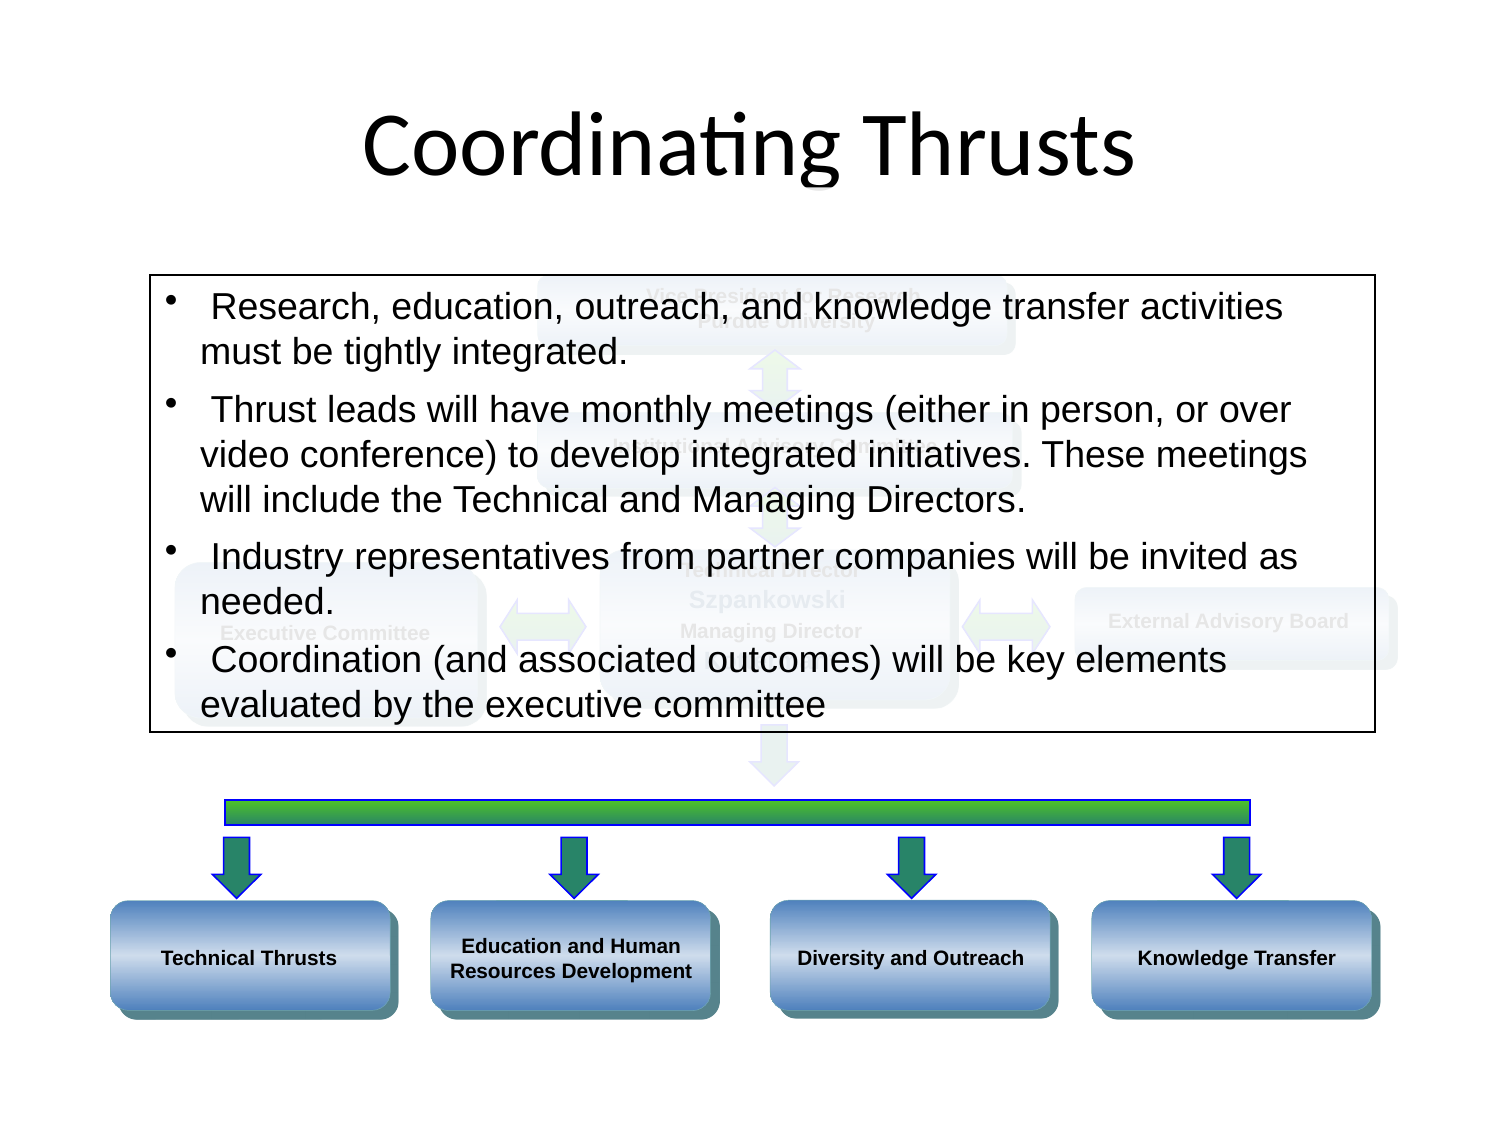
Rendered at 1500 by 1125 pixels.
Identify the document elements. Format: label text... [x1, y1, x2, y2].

text_box [430, 900, 711, 924]
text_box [537, 412, 1013, 489]
text_box [110, 900, 391, 1011]
text_box [1091, 978, 1372, 1011]
text_box Education and Human Resources Development [424, 924, 718, 990]
text_box Diversity and Outreach [762, 937, 1060, 978]
text_box [212, 837, 261, 899]
text_box [225, 800, 1250, 825]
text_box [430, 990, 711, 1011]
text_box [887, 837, 936, 899]
text_box [770, 978, 1051, 1011]
text_box Technical Thrusts [124, 937, 374, 978]
text_box [770, 900, 1051, 937]
text_box Research, education, outreach, and knowledge transfer activities must be tightly integrated. Thrust leads will have monthly meetings (either in person, or over video conference) to develop integrated initiatives. These meetings will include the Technical and Managing Directors. Industry representatives from partner companies will be invited as needed. Coordination (and associated outcomes) will be key elements evaluated by the executive committee [150, 274, 1375, 733]
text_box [1074, 587, 1390, 661]
text_box [37, 187, 1425, 788]
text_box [599, 549, 951, 701]
text_box [1091, 900, 1372, 937]
text_box Knowledge Transfer [1087, 937, 1387, 978]
text_box [549, 837, 599, 899]
text_box Coordinating Thrusts [74, 45, 1425, 187]
text_box [1212, 837, 1261, 899]
